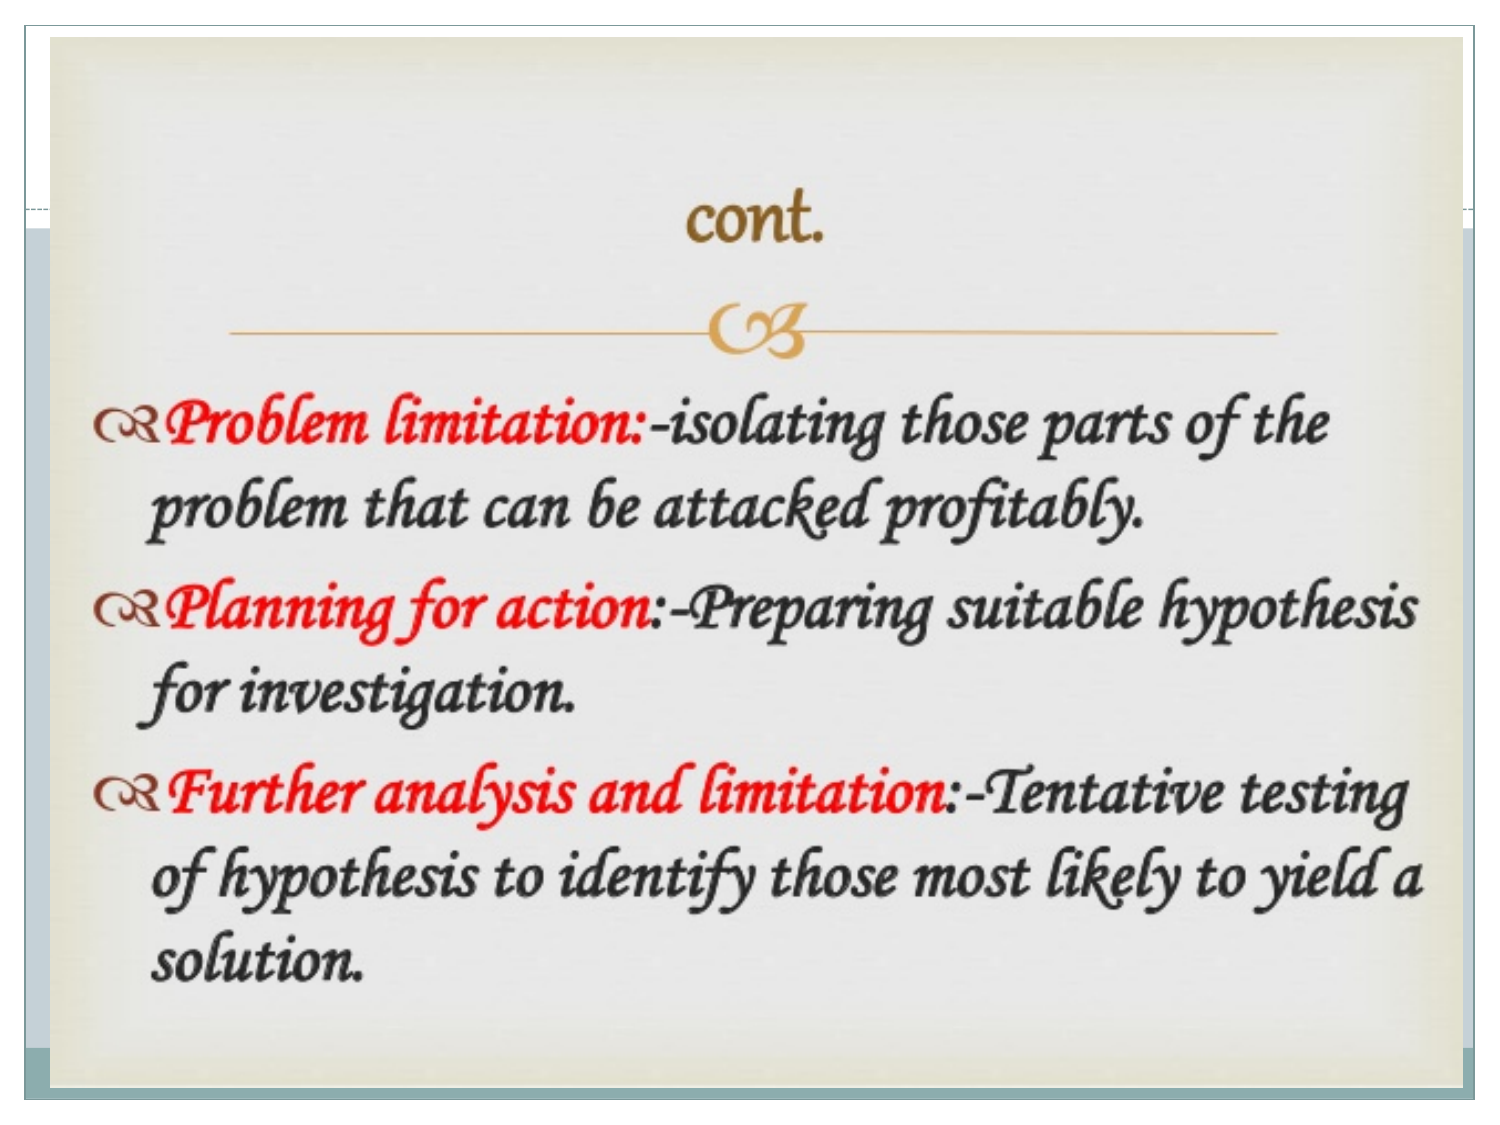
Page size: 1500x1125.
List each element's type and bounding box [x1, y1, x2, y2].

picture [49, 37, 1463, 1088]
